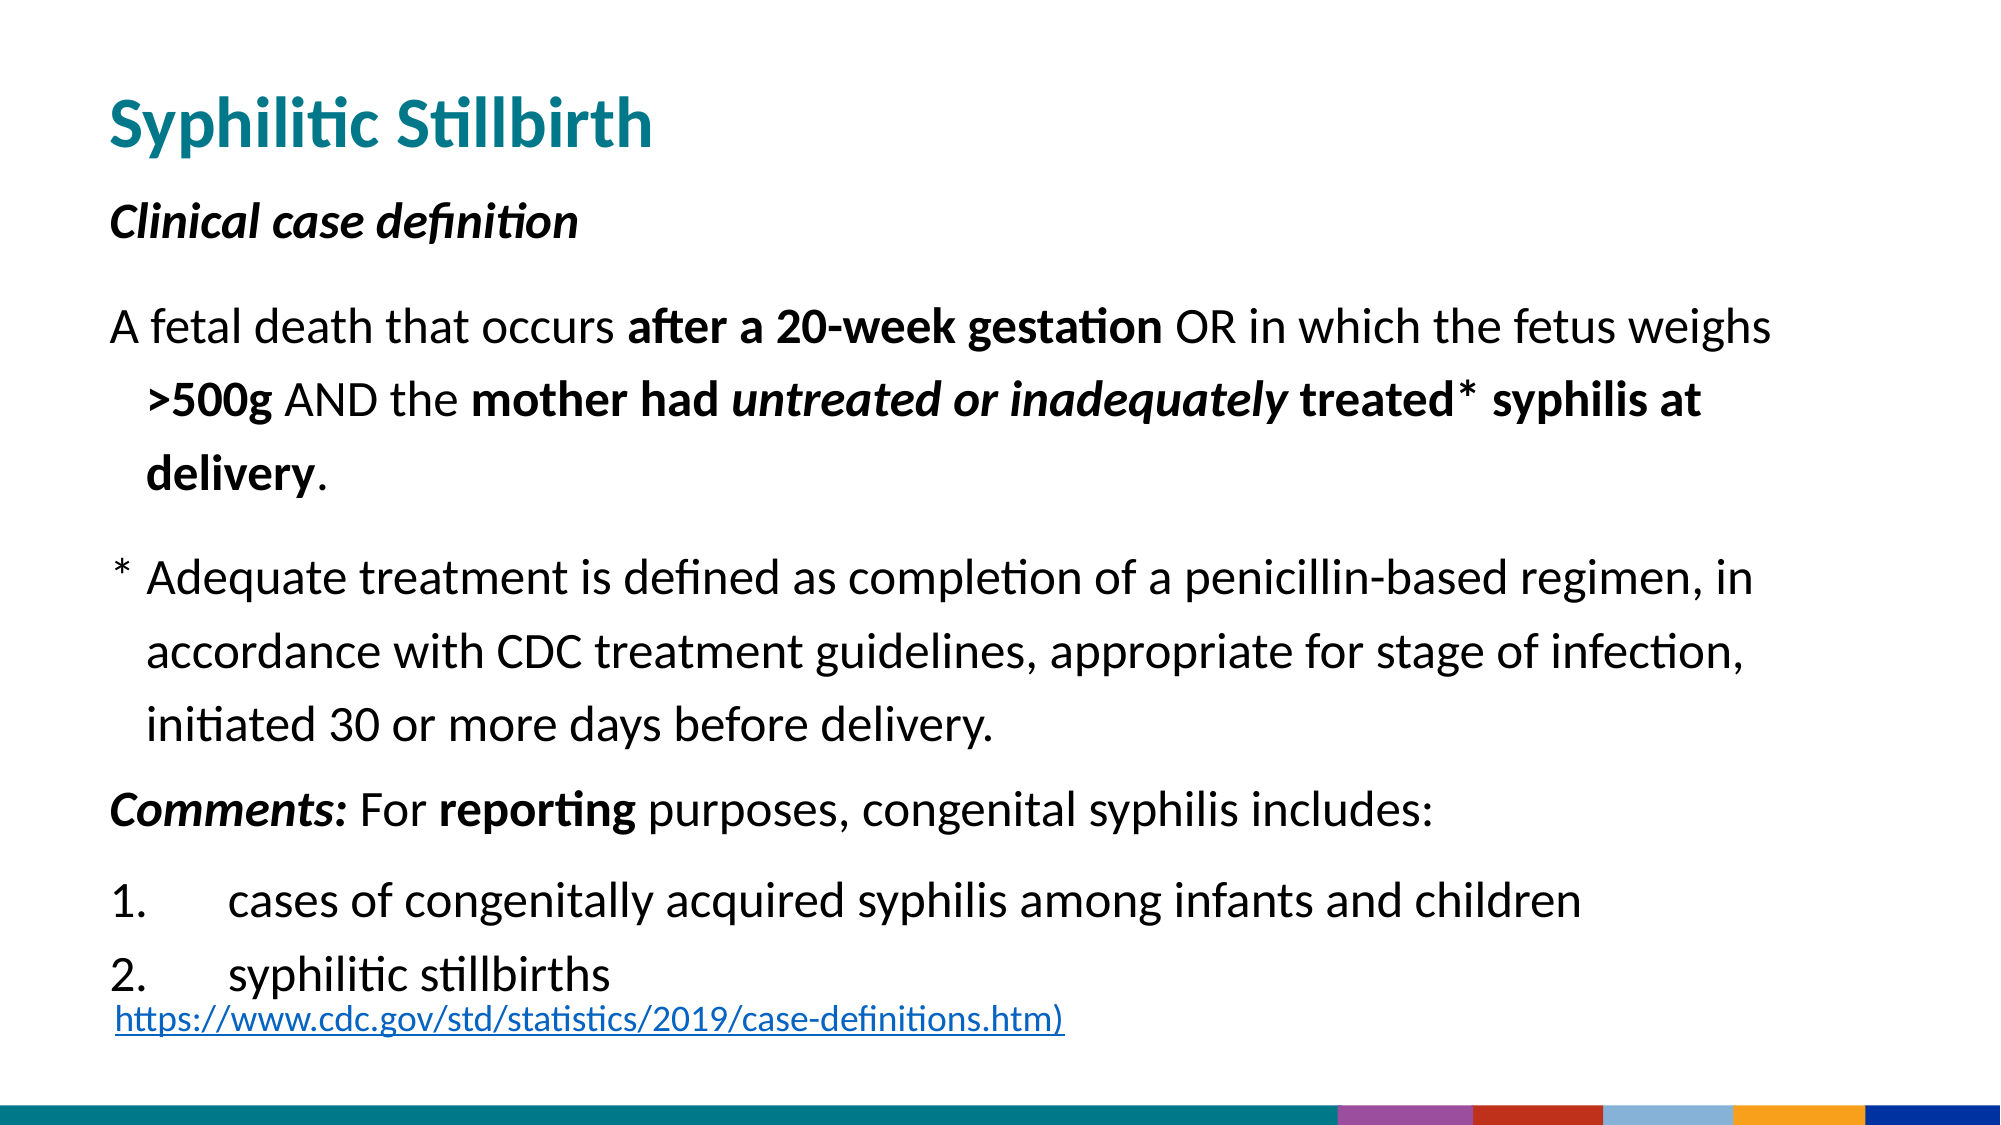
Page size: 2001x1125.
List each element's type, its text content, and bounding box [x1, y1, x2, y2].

list Syphilitic Stillbirth Clinical case definition A fetal death that occurs after a 20-week gestation OR in which the fetus weighs >500g AND the mother had untreated or inadequately treated* syphilis at delivery. * Adequate treatment is defined as completion of a penicillin-based regimen, in accordance with CDC treatment guidelines, appropriate for stage of infection, initiated 30 or more days before delivery. Comments: For reporting purposes, congenital syphilis includes: cases of congenitally acquired syphilis among infants and children syphilitic stillbirths [94, 77, 1900, 1017]
text_box https://www.cdc.gov/std/statistics/2019/case-definitions.htm) [99, 986, 1516, 1047]
